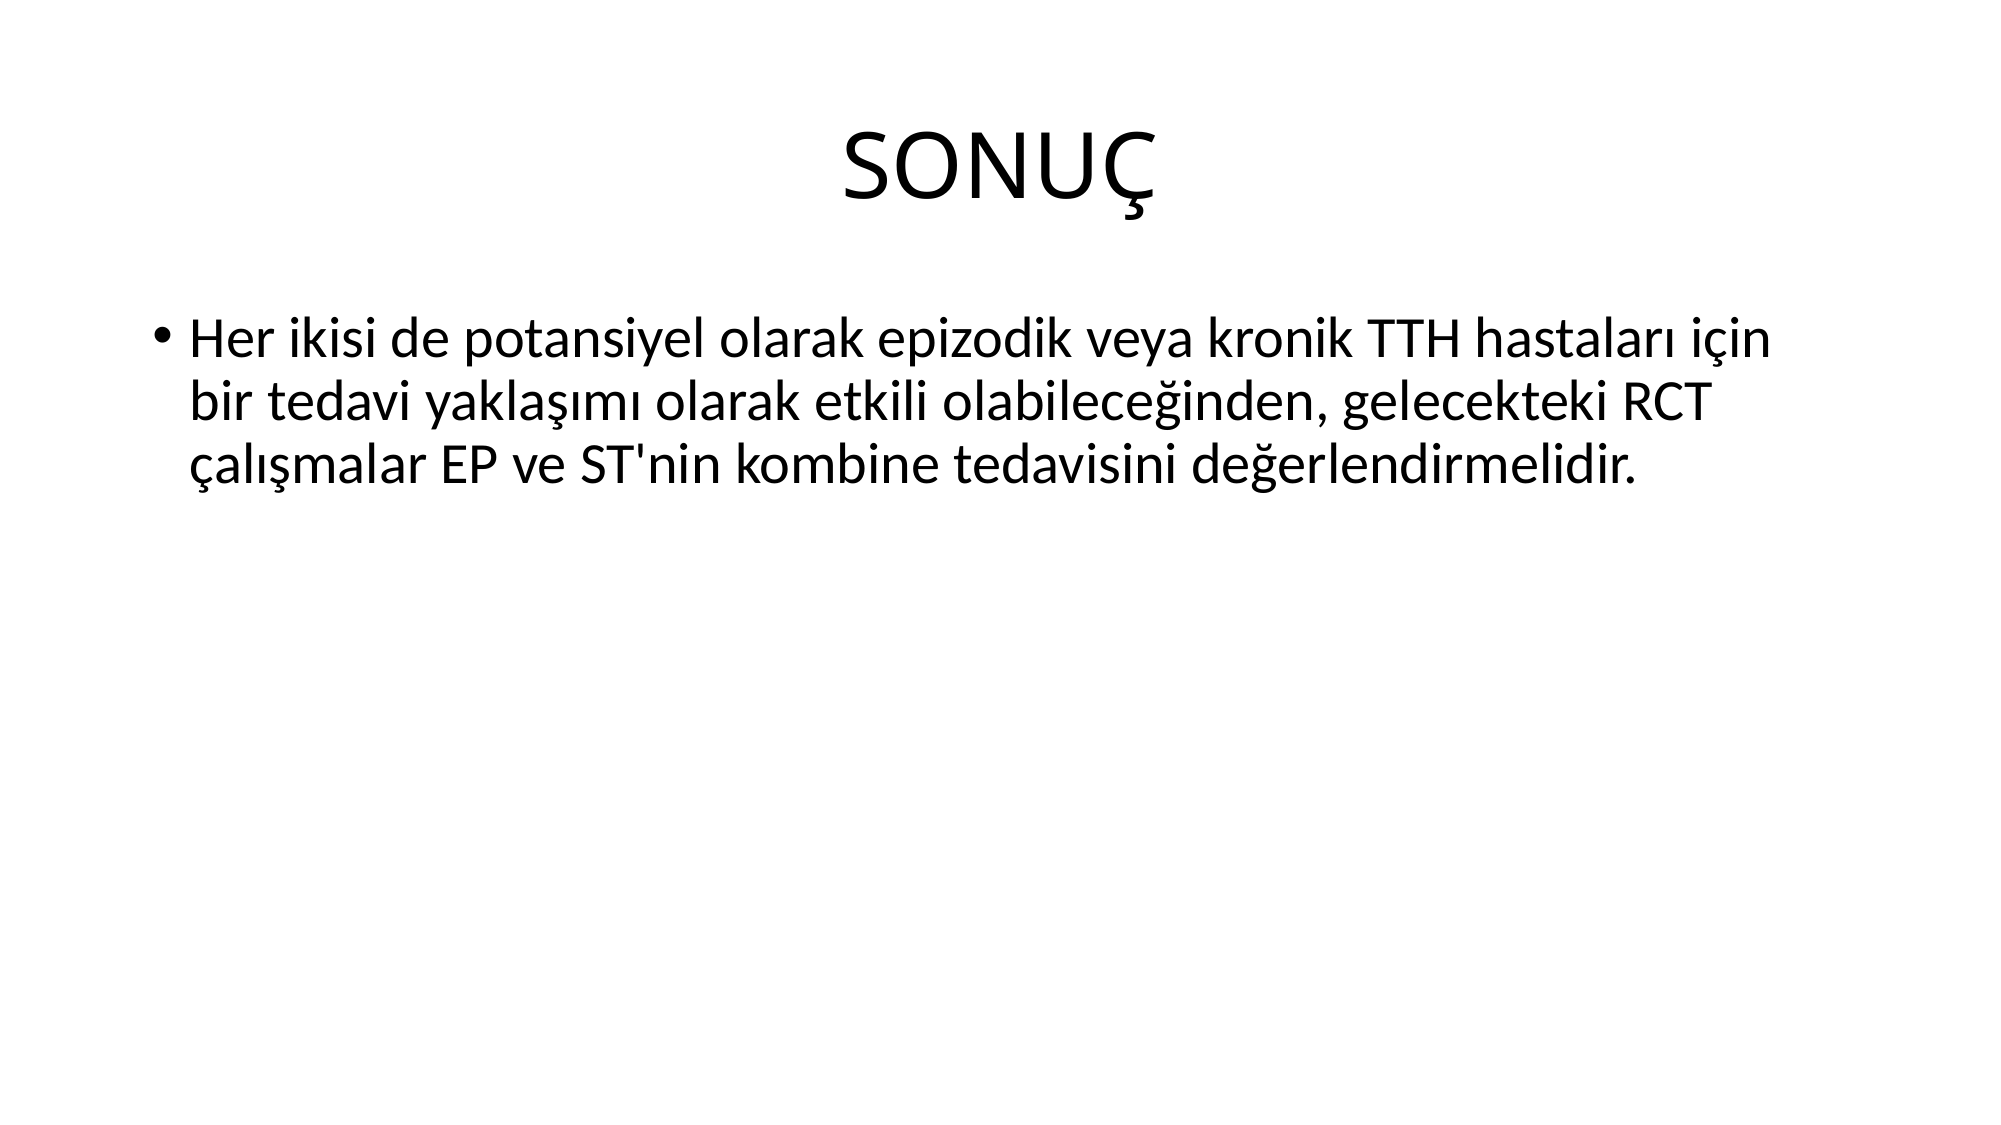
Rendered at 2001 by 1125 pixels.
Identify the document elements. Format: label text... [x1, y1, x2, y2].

title SONUÇ [137, 59, 1863, 278]
list Her ikisi de potansiyel olarak epizodik veya kronik TTH hastaları için bir tedavi yaklaşımı olarak etkili olabileceğinden, gelecekteki RCT çalışmalar EP ve ST'nin kombine tedavisini değerlendirmelidir. [137, 299, 1863, 1014]
